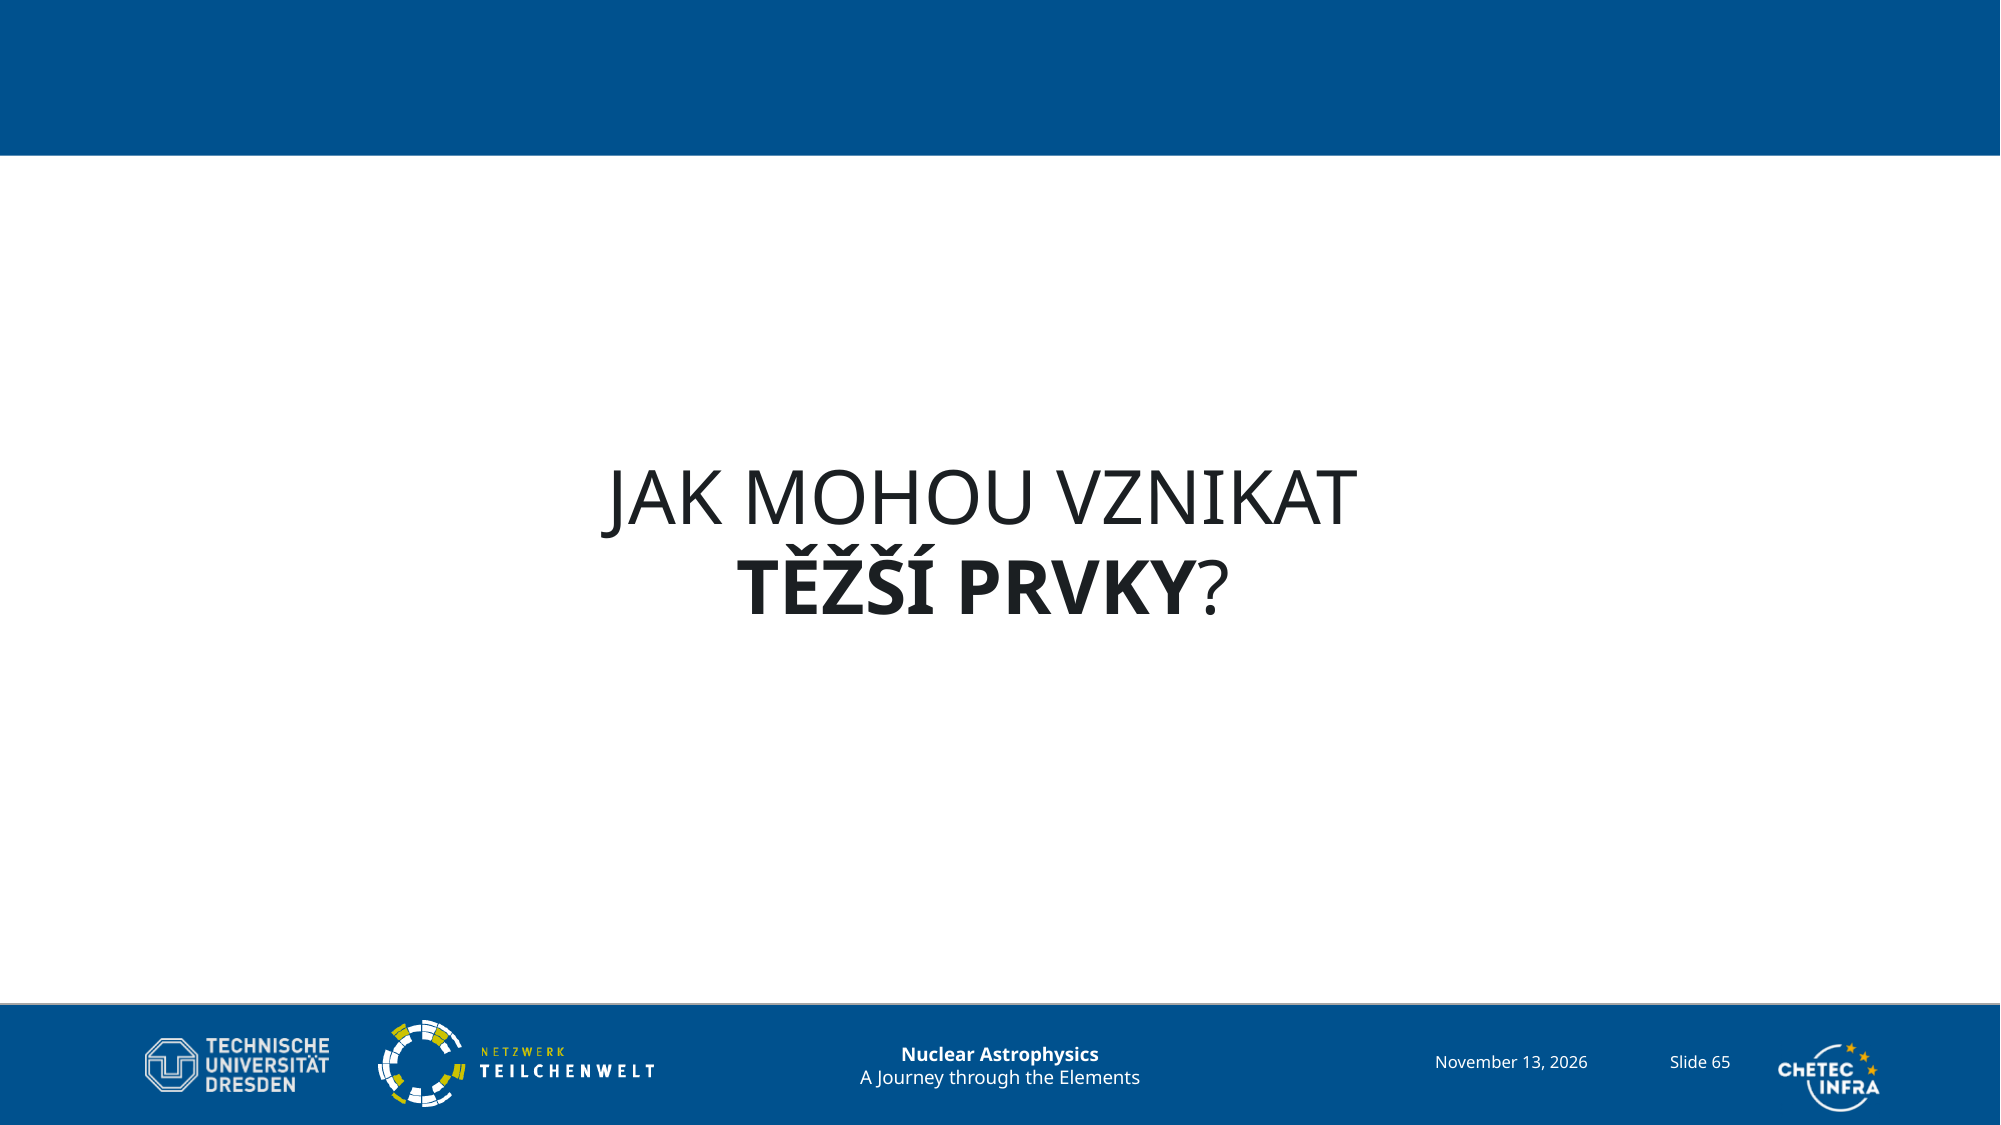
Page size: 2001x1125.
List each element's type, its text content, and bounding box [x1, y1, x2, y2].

picture [378, 1020, 654, 1107]
picture [1778, 1033, 1880, 1121]
list Jak mohou vznikat těžší prvky? [607, 343, 1359, 736]
